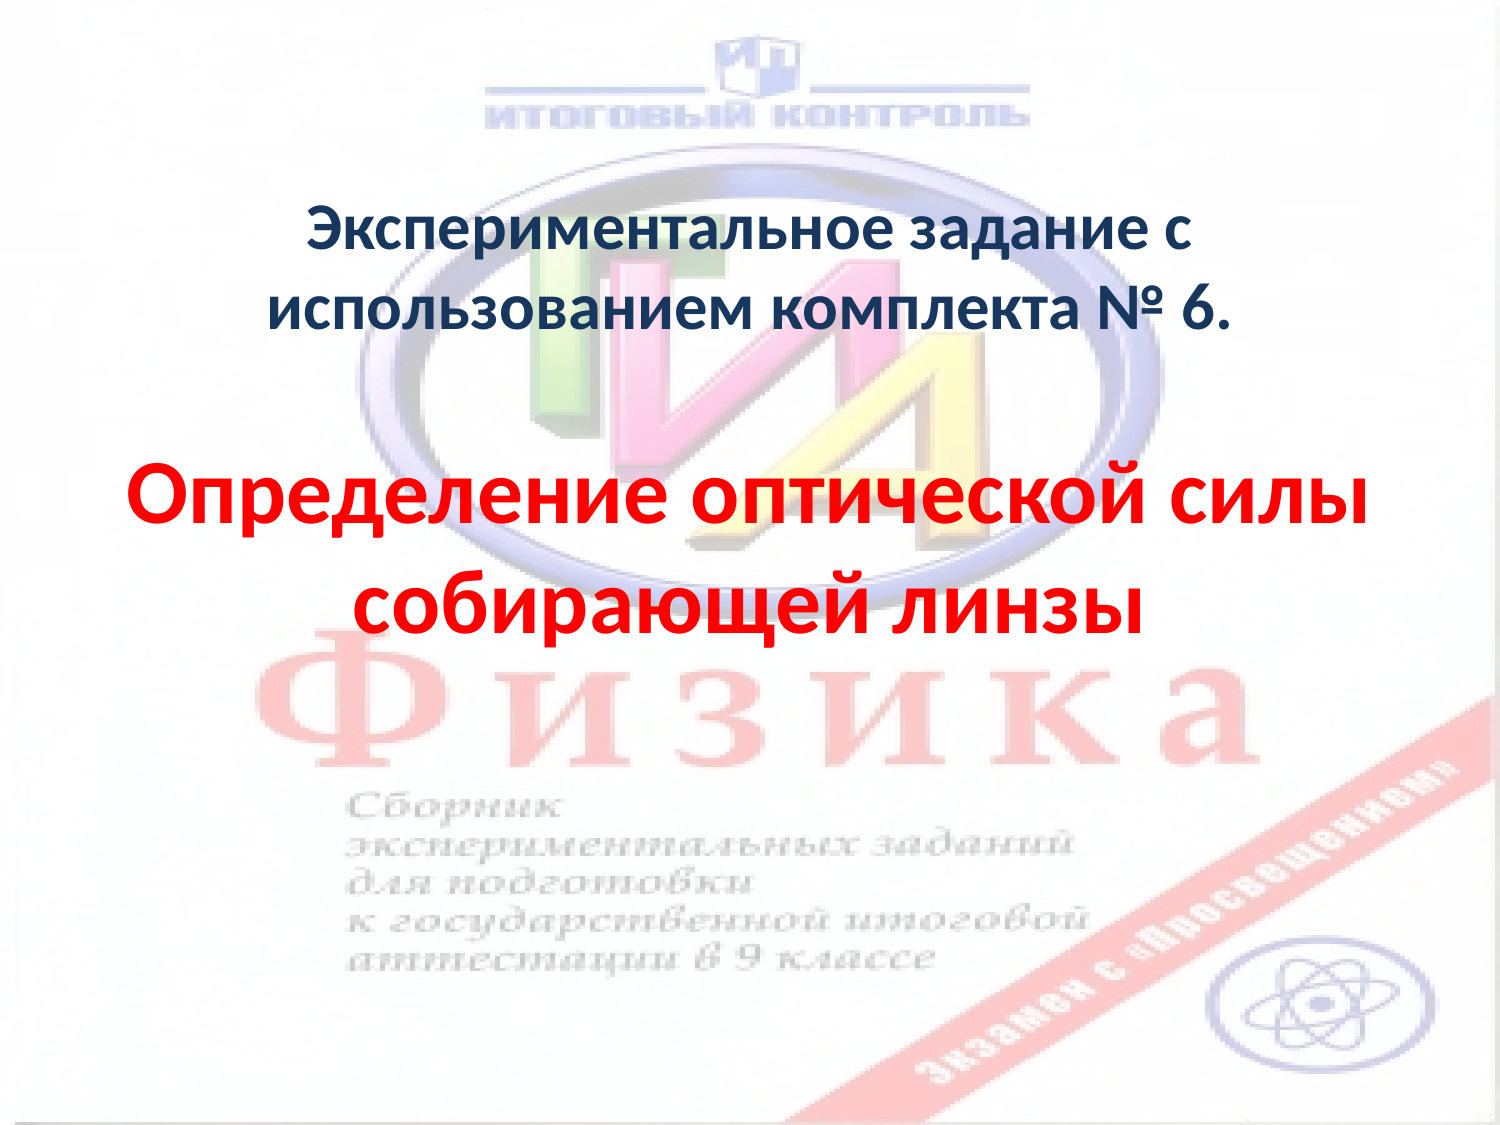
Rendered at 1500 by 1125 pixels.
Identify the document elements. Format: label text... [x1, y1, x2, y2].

subtitle Экспериментальное задание с использованием комплекта № 6. Определение оптической силы собирающей линзы [105, 175, 1395, 809]
